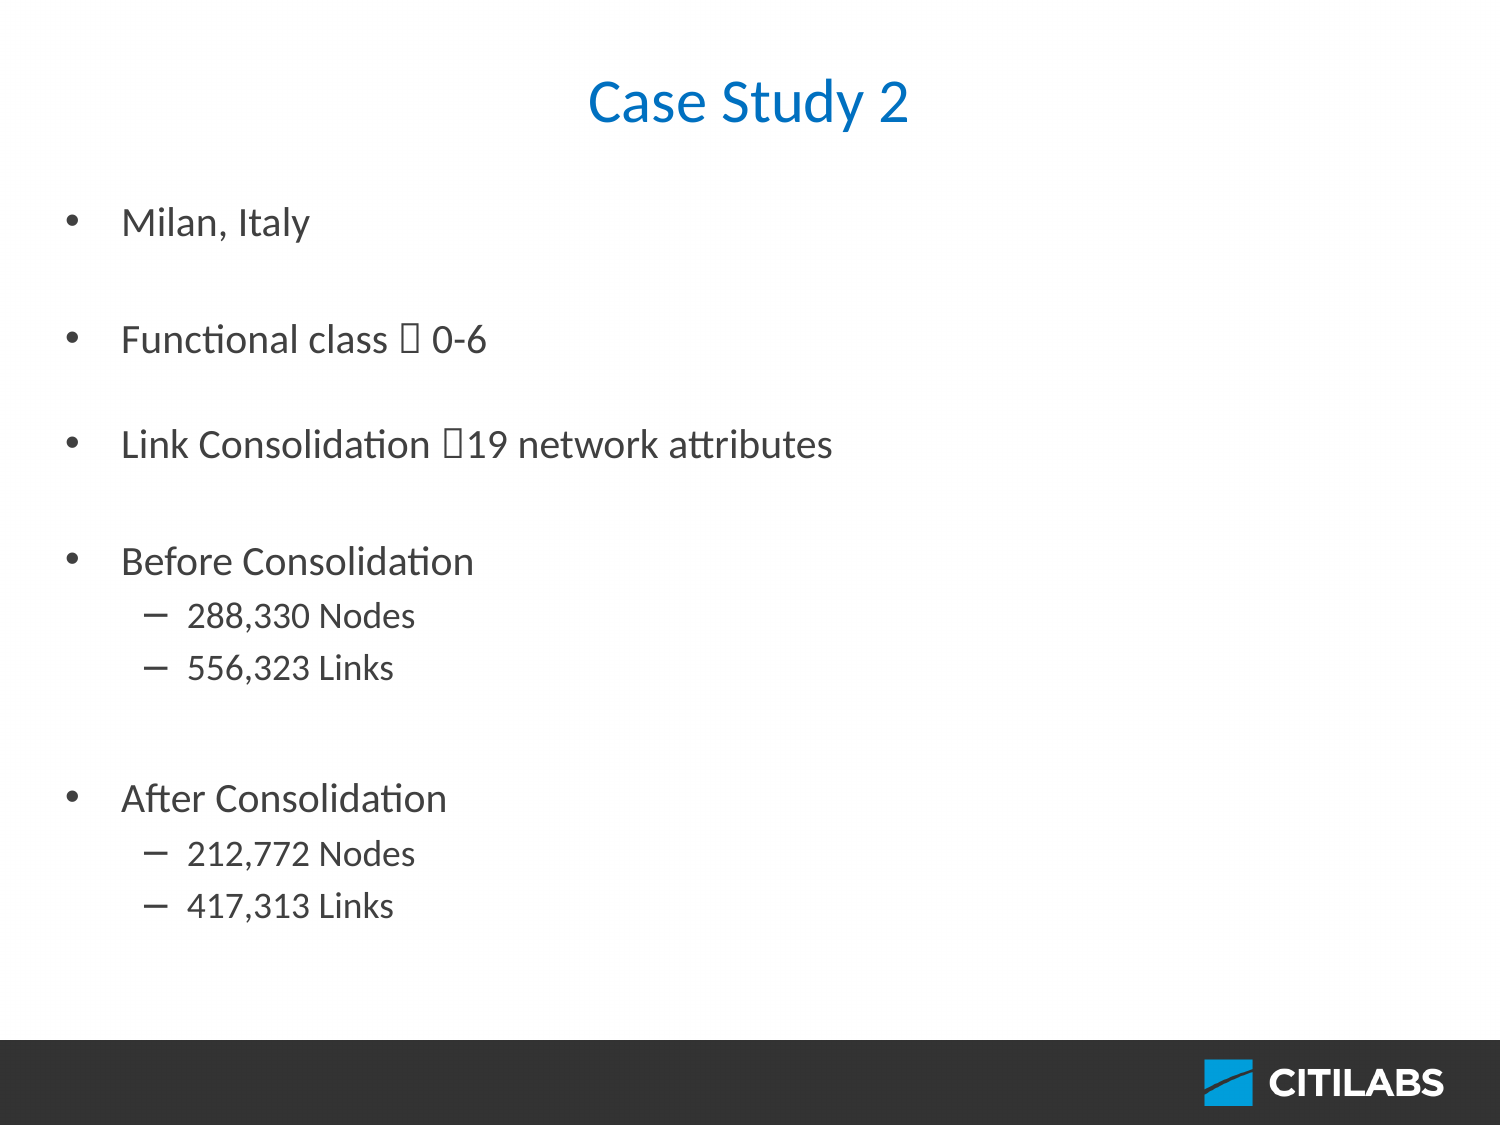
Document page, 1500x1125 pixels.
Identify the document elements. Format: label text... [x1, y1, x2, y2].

list Milan, Italy Functional class  0-6 Link Consolidation 19 network attributes Before Consolidation 288,330 Nodes 556,323 Links After Consolidation 212,772 Nodes 417,313 Links [50, 187, 1425, 1000]
title Case Study 2 [75, 45, 1425, 150]
picture [0, 0, 1500, 1125]
